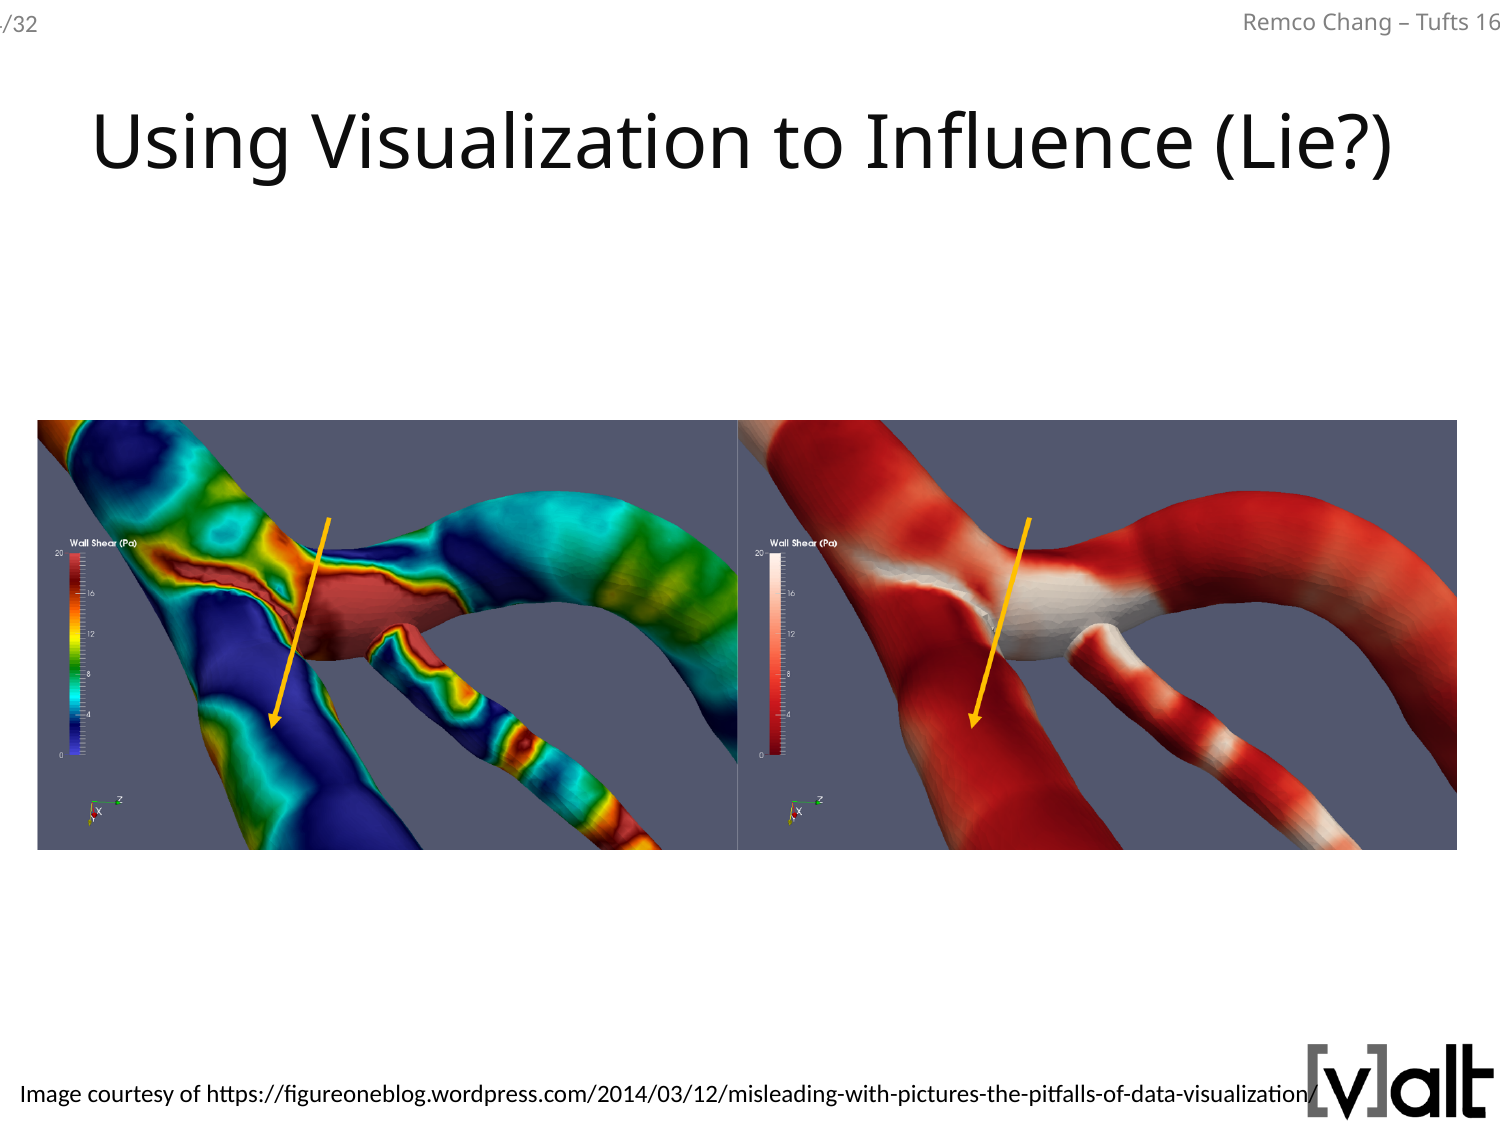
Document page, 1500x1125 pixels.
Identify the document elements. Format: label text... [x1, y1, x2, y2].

picture [37, 420, 1457, 851]
title Using Visualization to Influence (Lie?) [75, 45, 1425, 233]
picture [1299, 1034, 1500, 1125]
text_box Image courtesy of https://figureoneblog.wordpress.com/2014/03/12/misleading-with-pictures-the-pitfalls-of-data-visualization/ [5, 1070, 1337, 1115]
